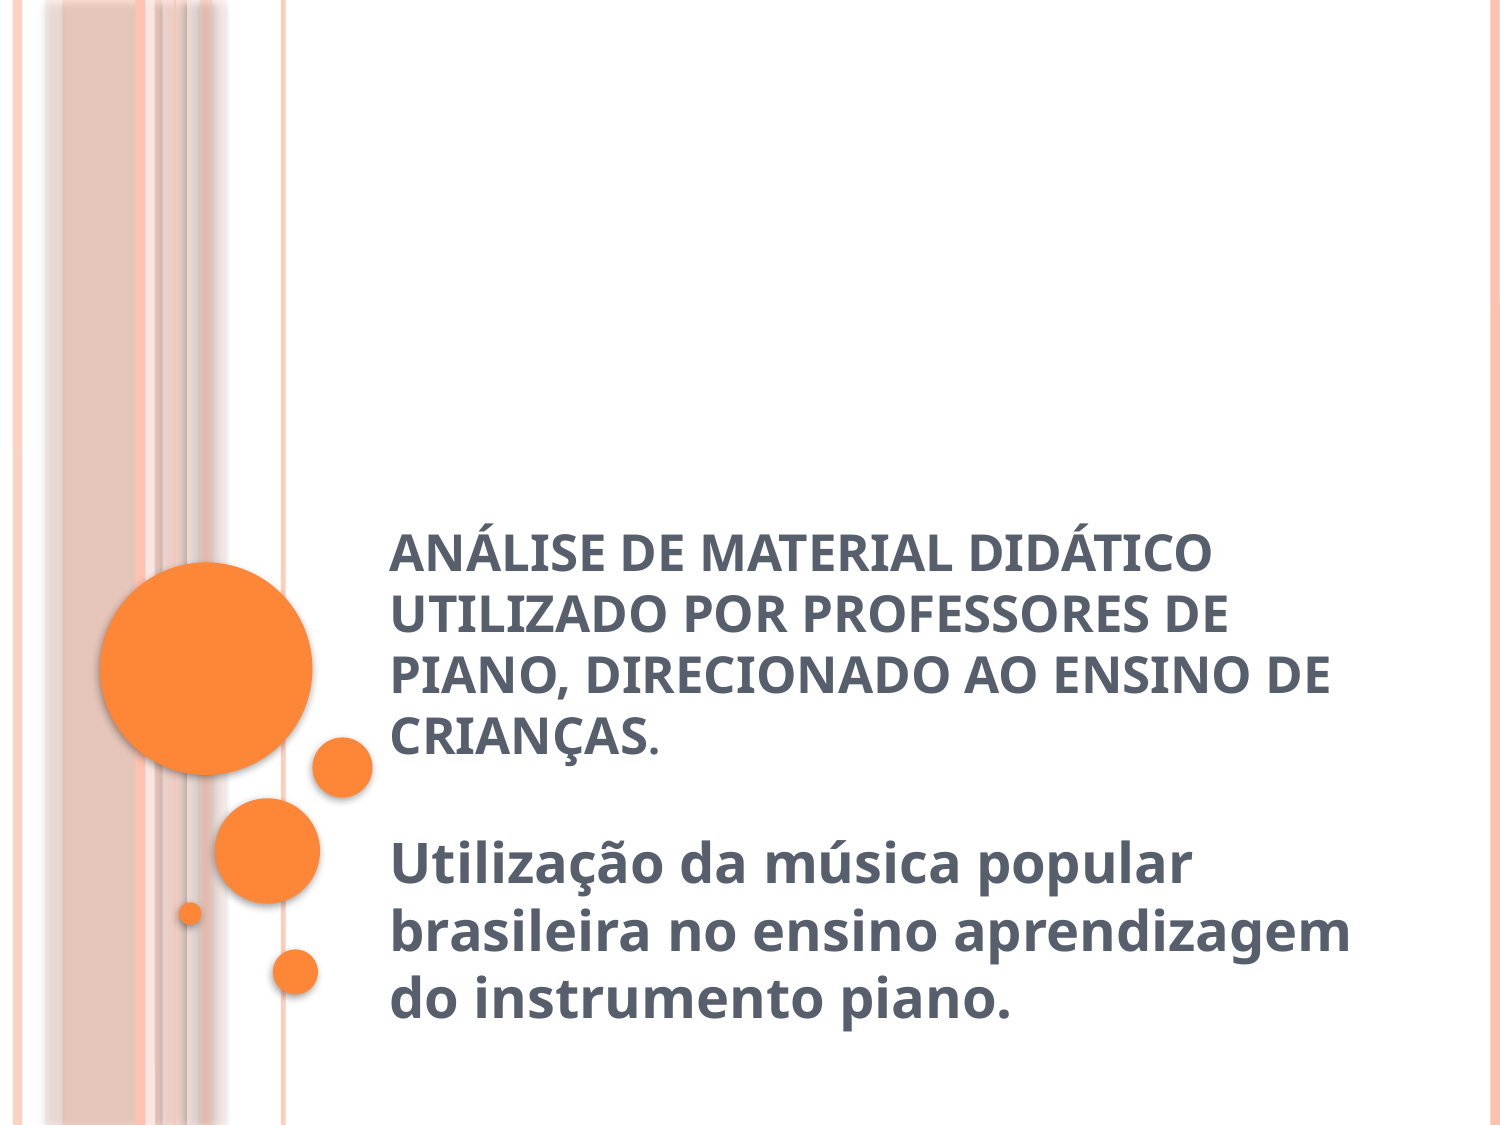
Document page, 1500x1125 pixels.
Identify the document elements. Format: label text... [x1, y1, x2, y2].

title Análise de material didático utilizado por professores de piano, direcionado ao ensino de crianças. [375, 512, 1388, 820]
subtitle Utilização da música popular brasileira no ensino aprendizagem do instrumento piano. [375, 820, 1388, 1046]
